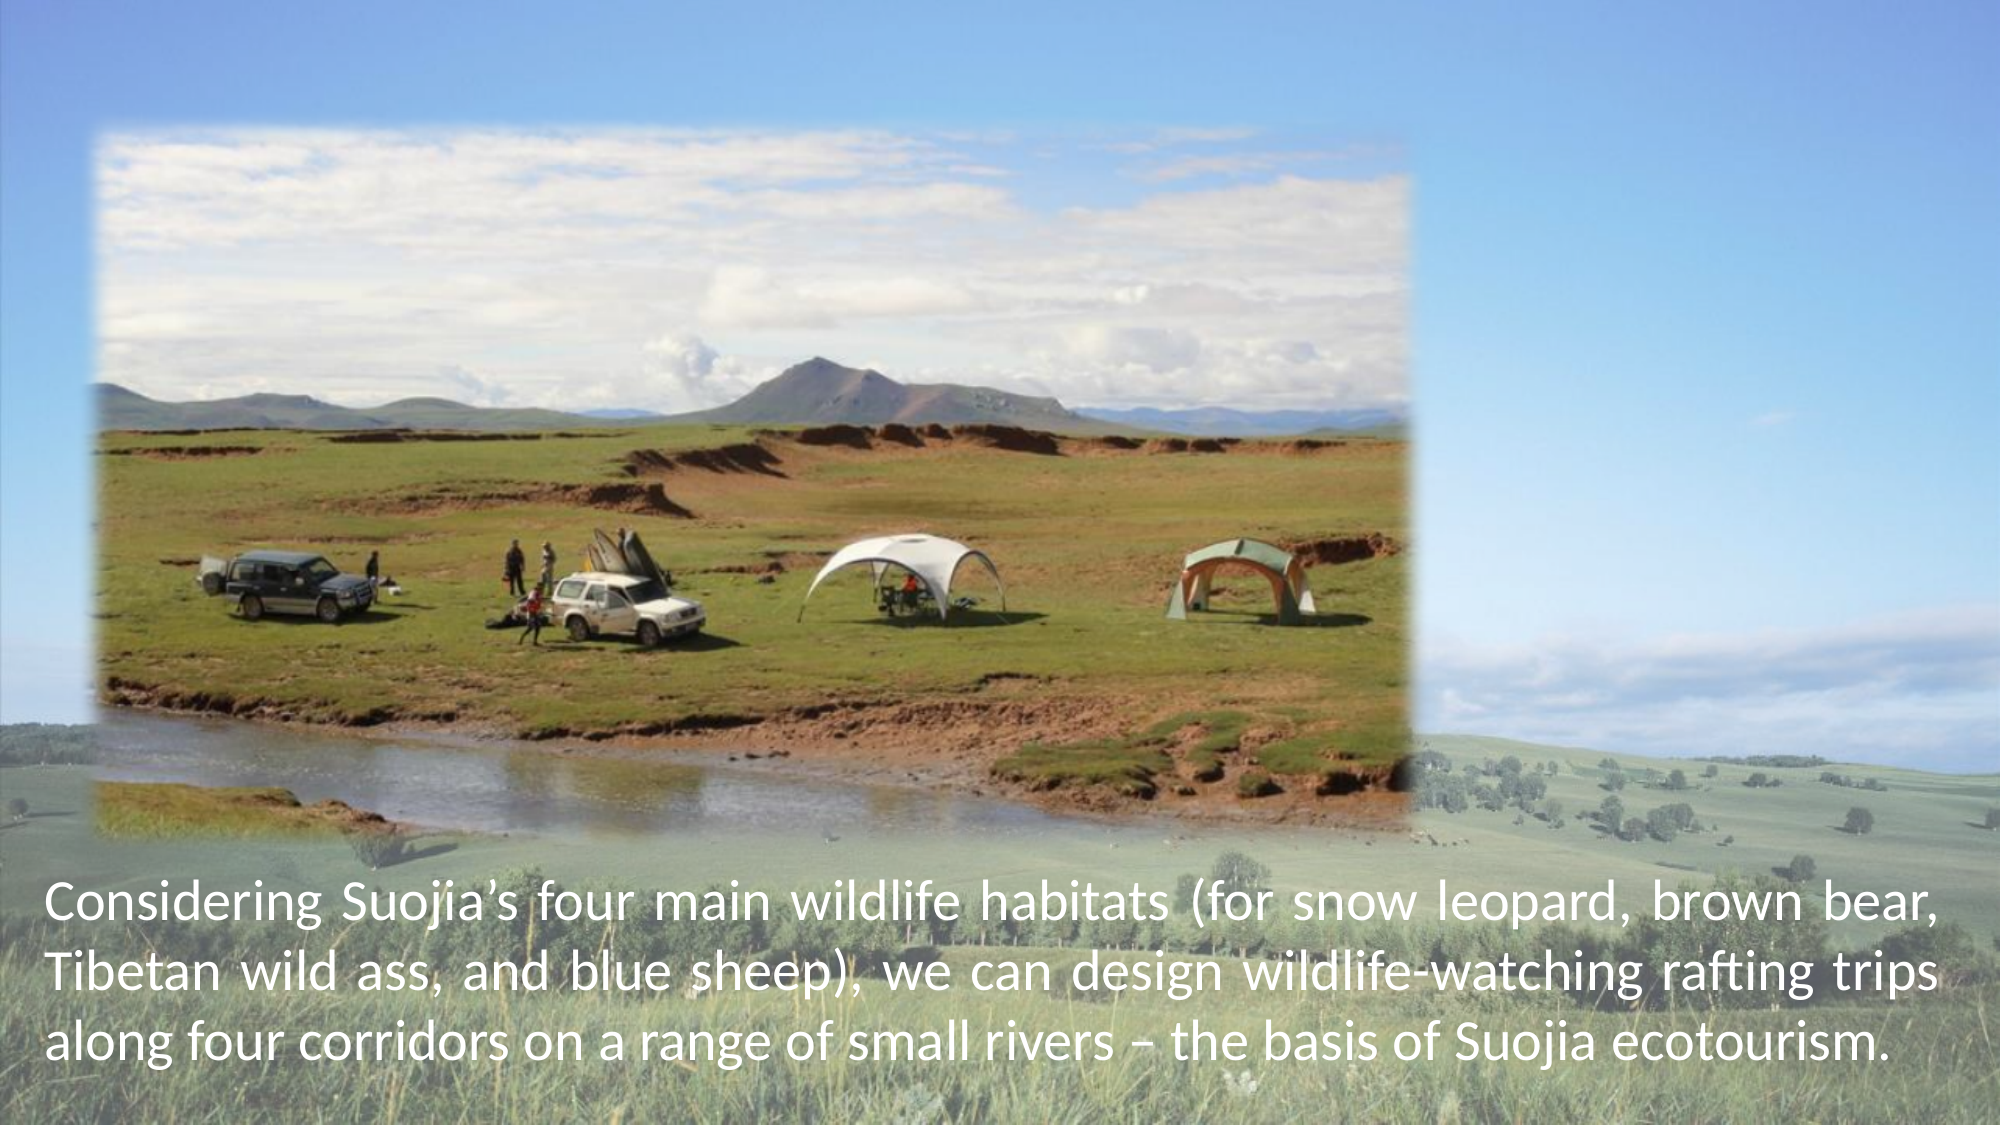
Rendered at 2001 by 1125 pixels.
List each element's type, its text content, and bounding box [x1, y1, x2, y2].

text_box Considering Suojia’s four main wildlife habitats (for snow leopard, brown bear, Tibetan wild ass, and blue sheep), we can design wildlife-watching rafting trips along four corridors on a range of small rivers – the basis of Suojia ecotourism. [29, 854, 1955, 1080]
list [78, 111, 1429, 855]
